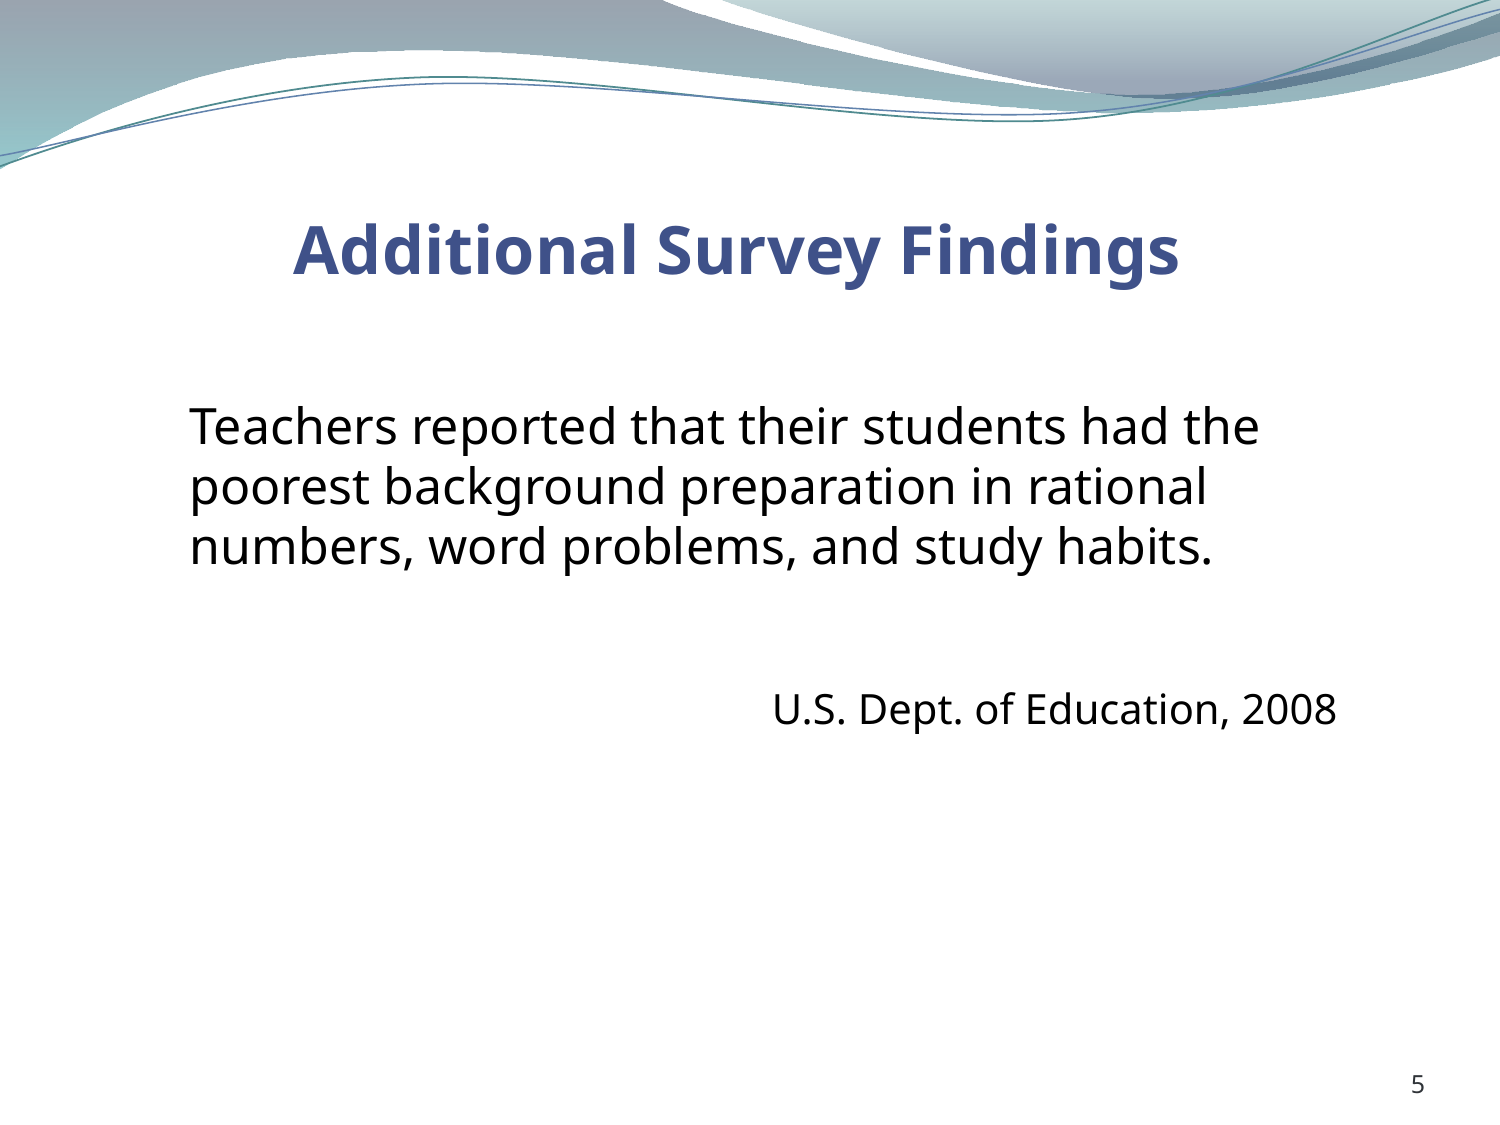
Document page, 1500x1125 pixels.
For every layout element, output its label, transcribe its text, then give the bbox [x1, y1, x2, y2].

text_box Teachers reported that their students had the poorest background preparation in rational numbers, word problems, and study habits. [174, 387, 1413, 583]
text_box U.S. Dept. of Education, 2008 [757, 675, 1353, 740]
title Additional Survey Findings [99, 99, 1376, 288]
slide_number 5 [1299, 1042, 1425, 1103]
